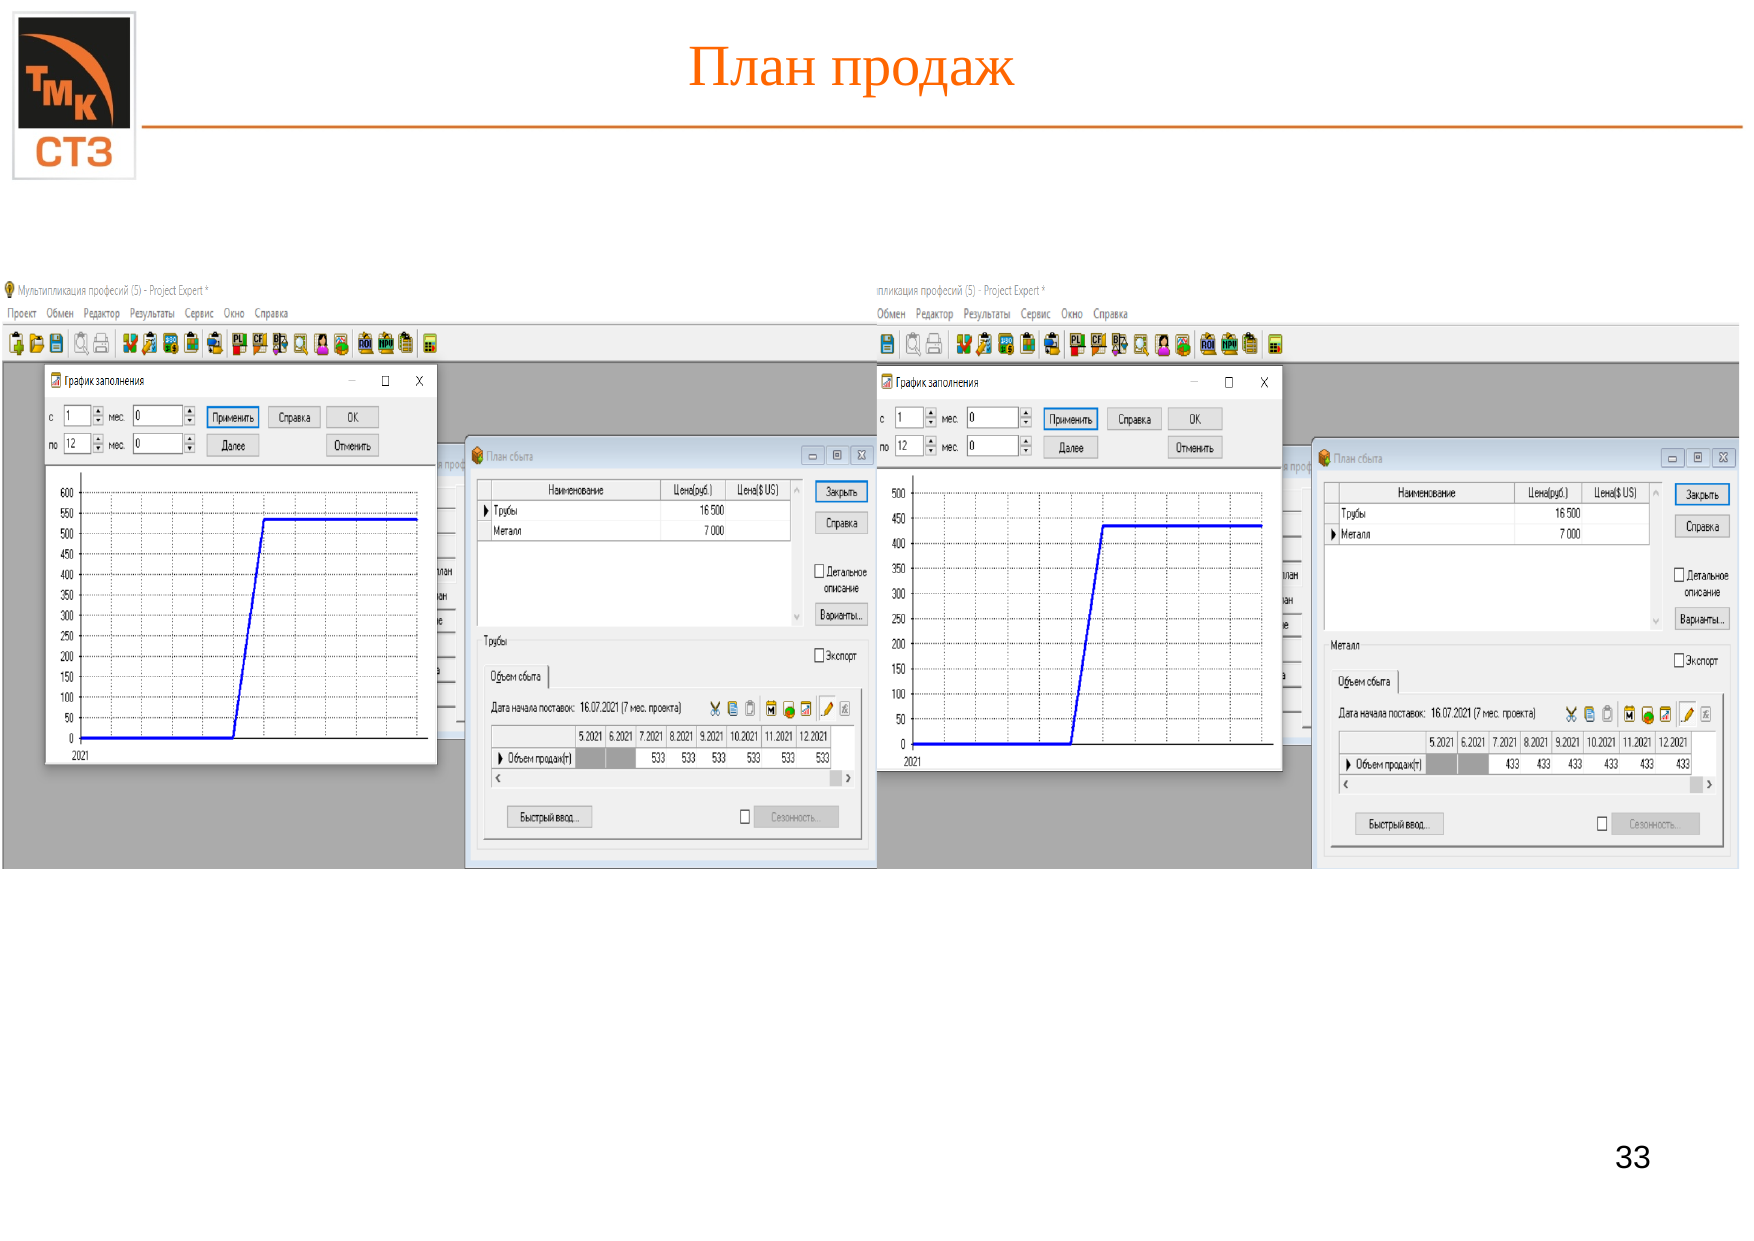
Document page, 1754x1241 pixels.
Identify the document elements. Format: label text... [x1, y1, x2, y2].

picture [0, 0, 1754, 1241]
slide_number 32 [1256, 1129, 1667, 1216]
title План продаж [309, 0, 1395, 166]
